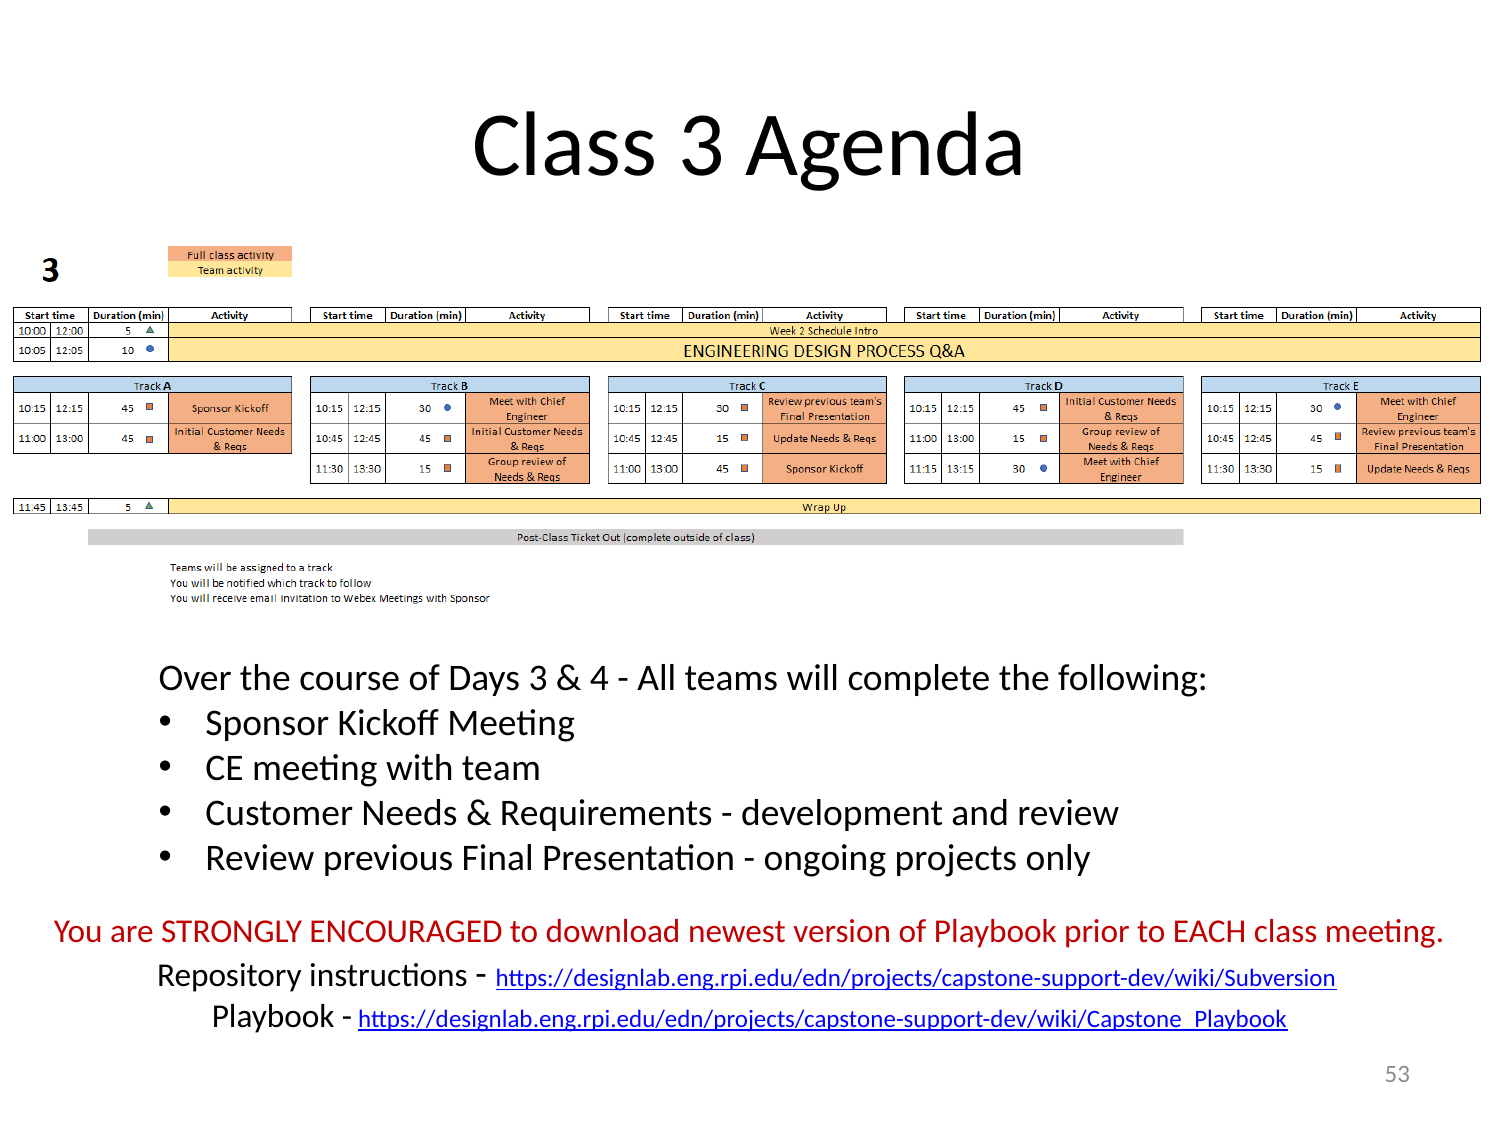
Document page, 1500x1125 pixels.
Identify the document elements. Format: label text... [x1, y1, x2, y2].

text_box Over the course of Days 3 & 4 - All teams will complete the following: Sponsor Kickoff Meeting CE meeting with team Customer Needs & Requirements - development and review Review previous Final Presentation - ongoing projects only [143, 645, 1357, 886]
title Class 3 Agenda [75, 45, 1425, 233]
picture [0, 236, 1500, 621]
text_box You are STRONGLY ENCOURAGED to download newest version of Playbook prior to EACH class meeting. Repository instructions - https://designlab.eng.rpi.edu/edn/projects/capstone-support-dev/wiki/Subversion Playbook - https://designlab.eng.rpi.edu/edn/projects/capstone-support-dev/wiki/Capstone_Playbook [39, 902, 1461, 1042]
slide_number 53 [1074, 1042, 1425, 1103]
list [75, 629, 1425, 902]
